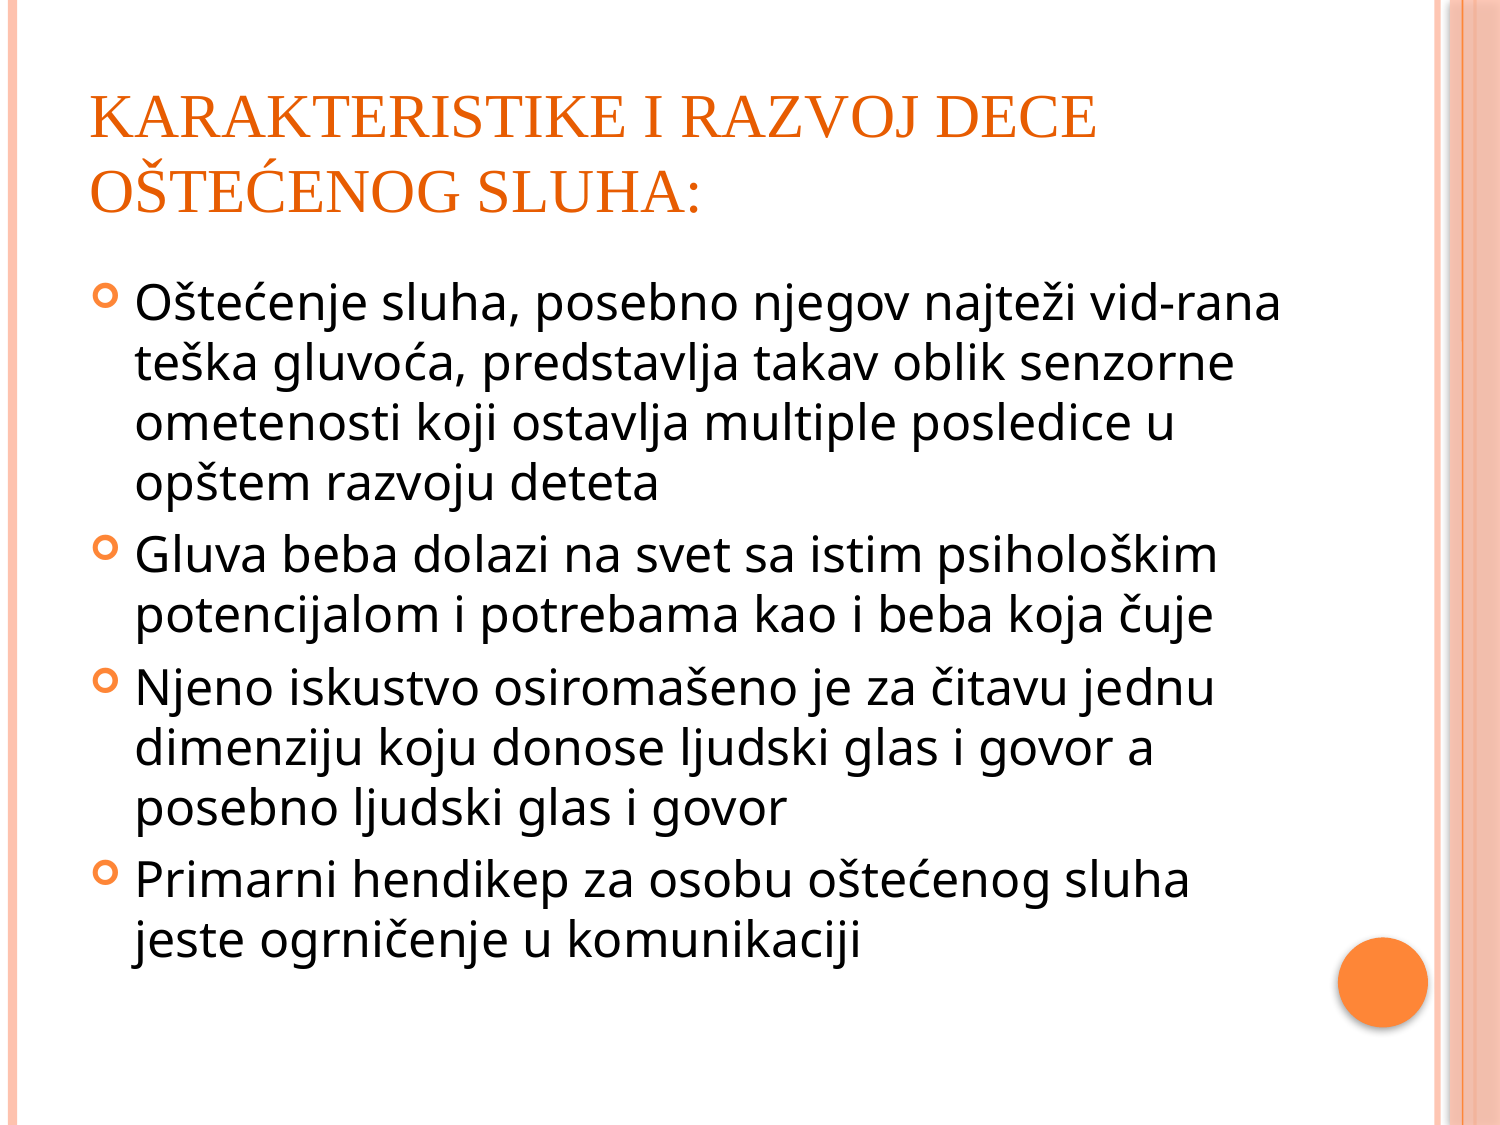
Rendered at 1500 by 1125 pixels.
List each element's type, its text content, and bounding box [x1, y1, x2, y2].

list Oštećenje sluha, posebno njegov najteži vid-rana teška gluvoća, predstavlja takav oblik senzorne ometenosti koji ostavlja multiple posledice u opštem razvoju deteta Gluva beba dolazi na svet sa istim psihološkim potencijalom i potrebama kao i beba koja čuje Njeno iskustvo osiromašeno je za čitavu jednu dimenziju koju donose ljudski glas i govor a posebno ljudski glas i govor Primarni hendikep za osobu oštećenog sluha jeste ogrničenje u komunikaciji [75, 262, 1300, 1062]
title KARAKTERISTIKE I RAZVOJ DECE OŠTEĆENOG SLUHA: [75, 45, 1300, 233]
